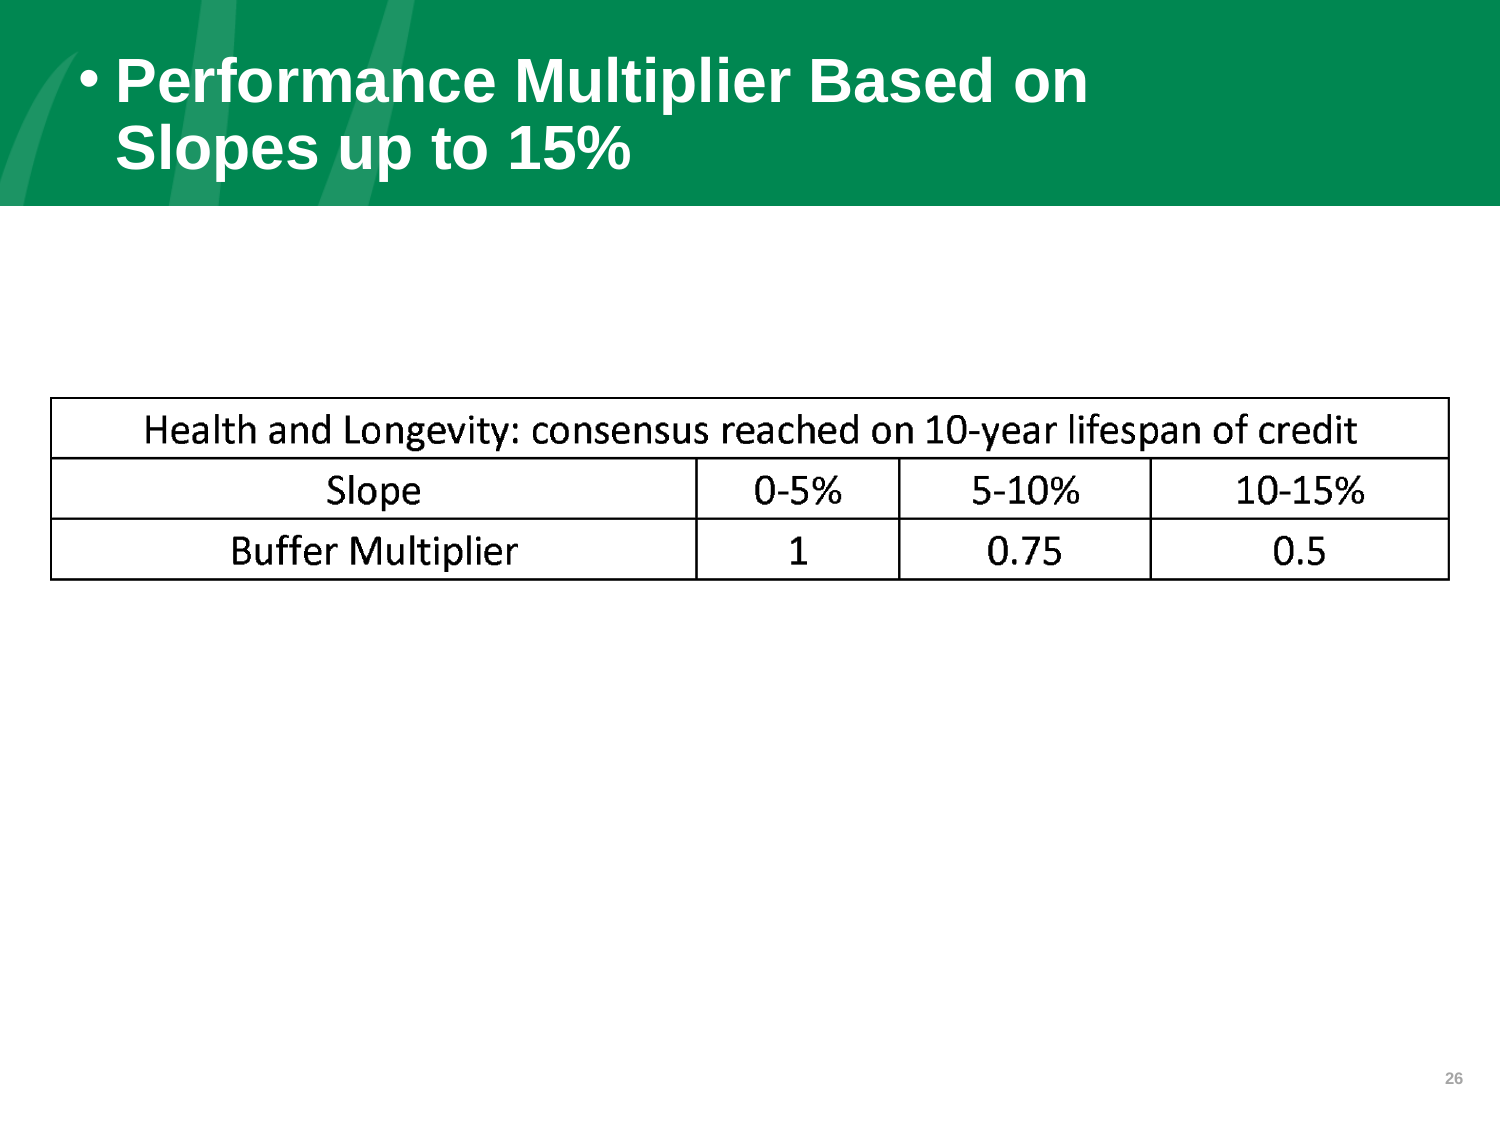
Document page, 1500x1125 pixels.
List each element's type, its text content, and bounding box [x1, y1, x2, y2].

title Performance Multiplier Based on Slopes up to 15% [78, 98, 1286, 184]
picture [32, 396, 1500, 668]
